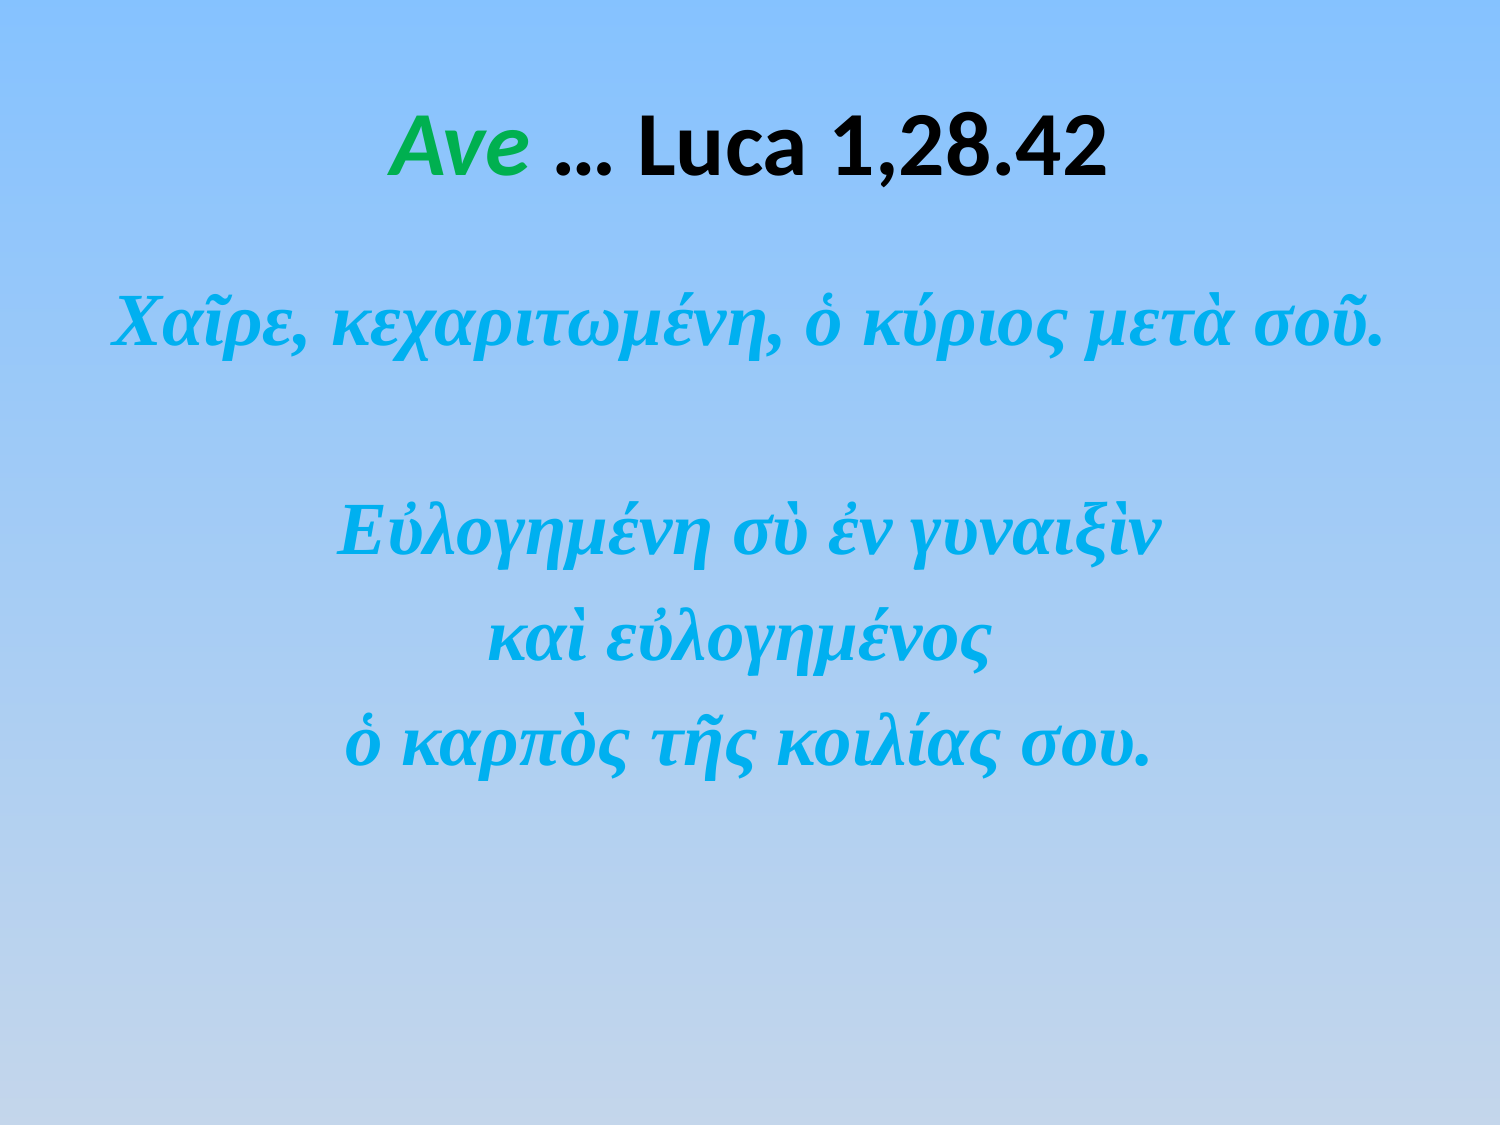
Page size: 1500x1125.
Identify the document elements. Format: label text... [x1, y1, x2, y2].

list Χαῖρε, κεχαριτωμένη, ὁ κύριος μετὰ σοῦ. Εὐλογημένη σὺ ἐν γυναιξὶν καὶ εὐλογημένος ὁ καρπὸς τῆς κοιλίας σου. [75, 262, 1425, 1005]
title Ave … Luca 1,28.42 [75, 45, 1425, 233]
